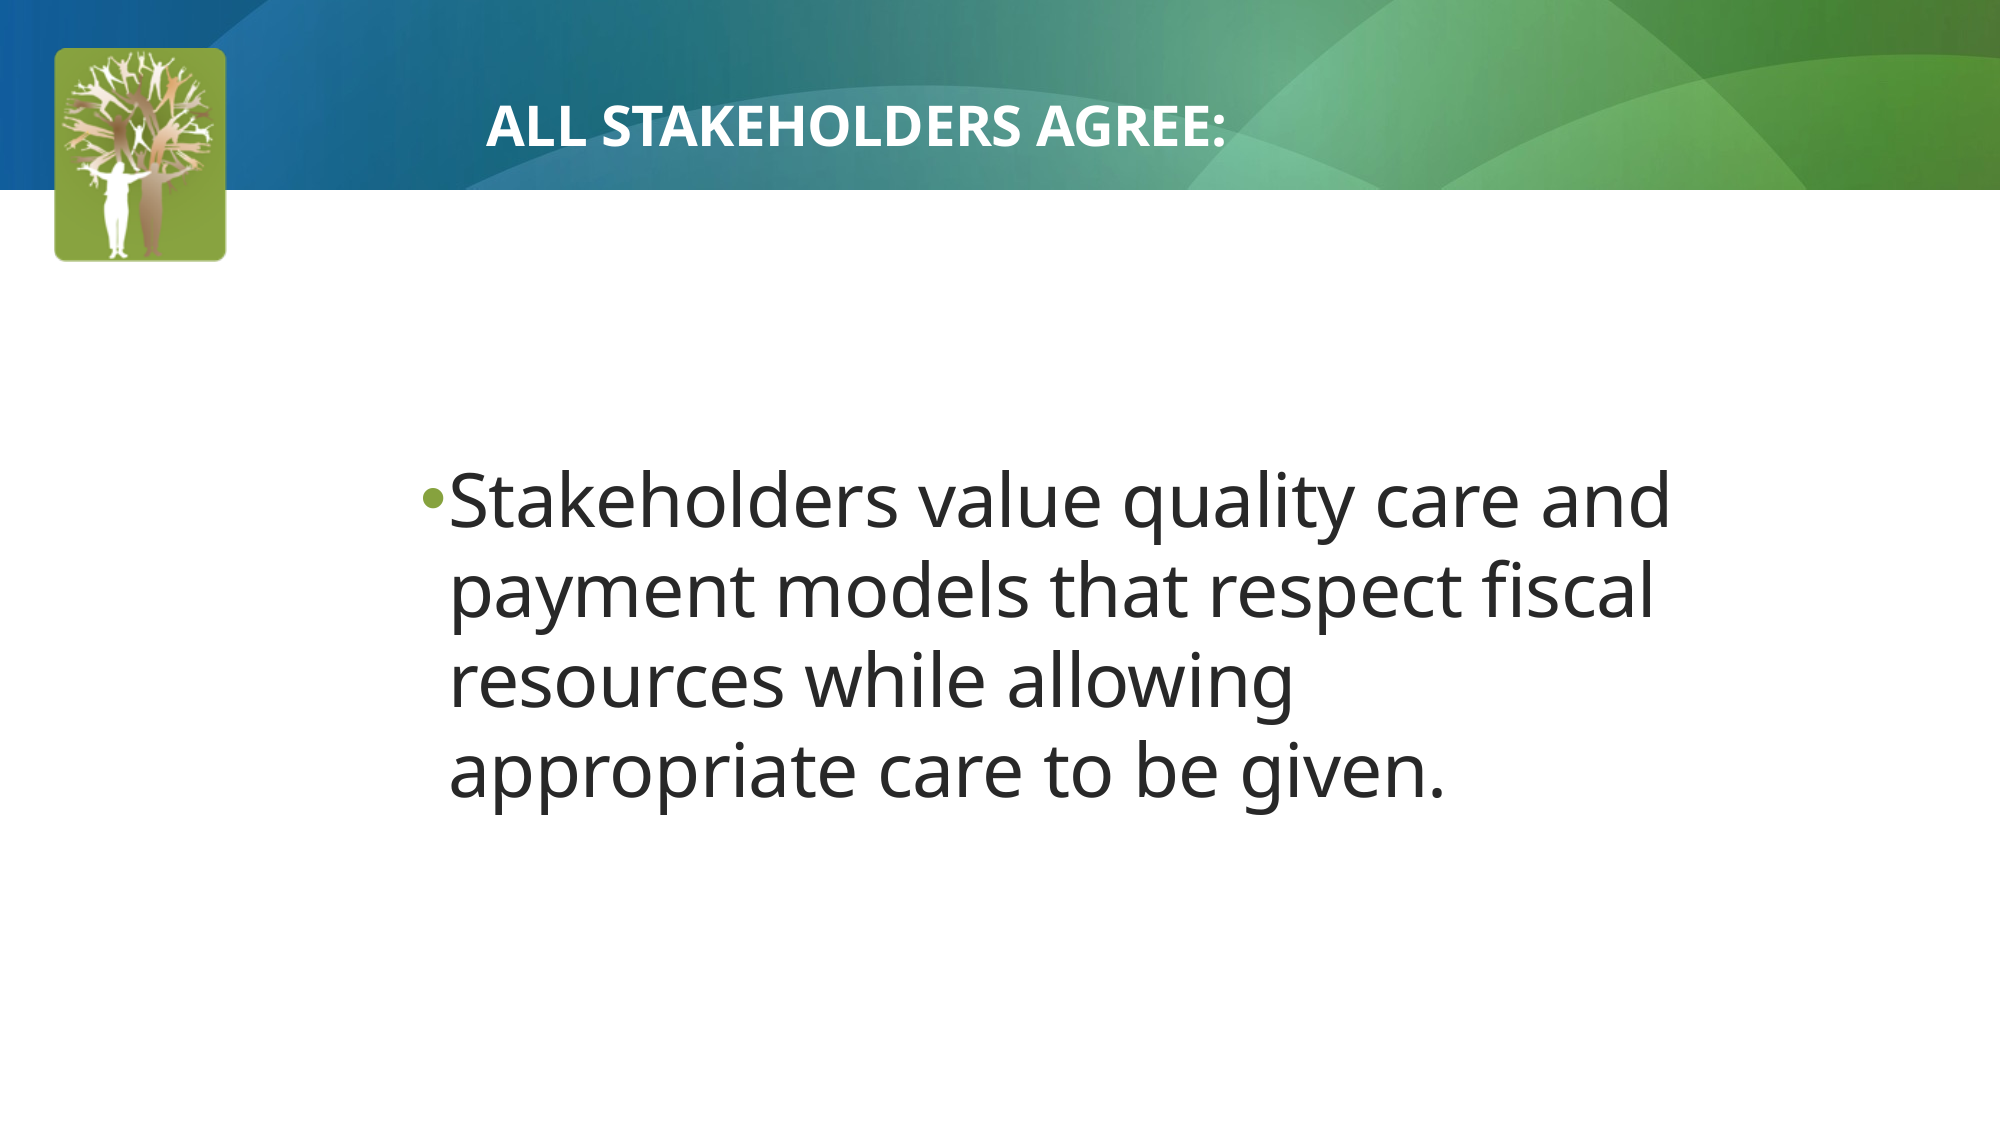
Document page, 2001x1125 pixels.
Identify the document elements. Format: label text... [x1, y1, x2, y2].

list Stakeholders value quality care and payment models that respect fiscal resources while allowing appropriate care to be given. [420, 337, 1725, 929]
title ALL STAKEHOLDERS AGREE: [486, 16, 1665, 159]
picture [0, 0, 2000, 262]
